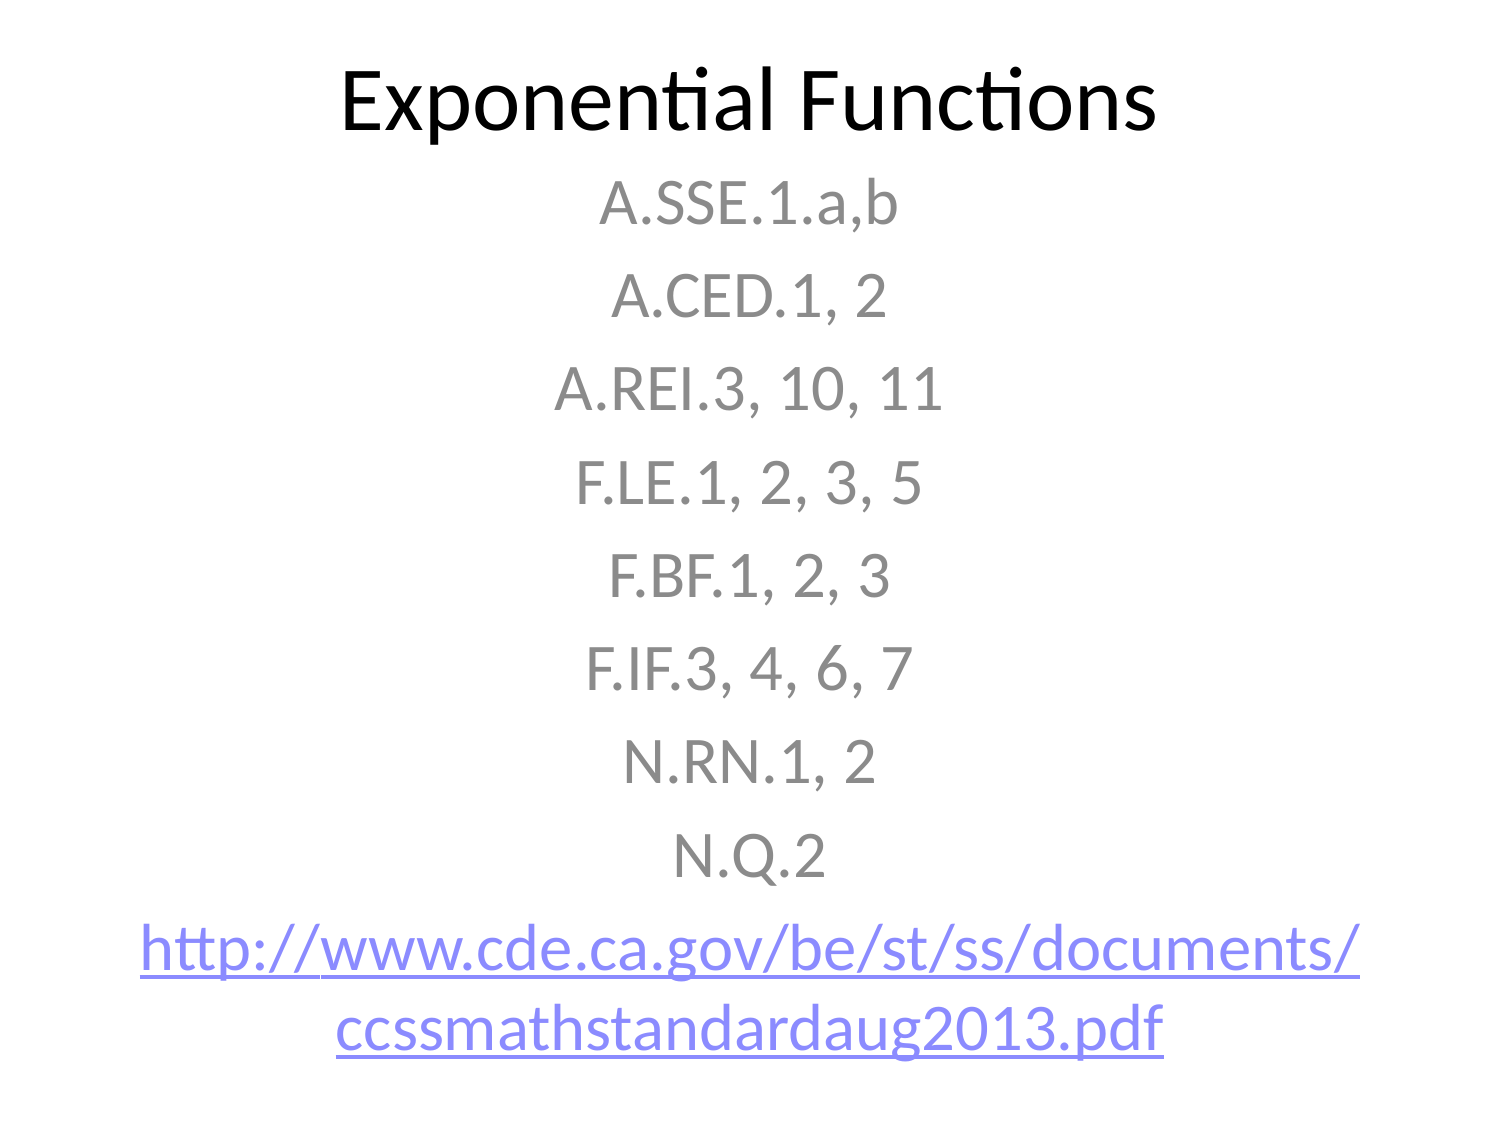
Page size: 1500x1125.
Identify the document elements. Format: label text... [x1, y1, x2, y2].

subtitle A.SSE.1.a,b A.CED.1, 2 A.REI.3, 10, 11 F.LE.1, 2, 3, 5 F.BF.1, 2, 3 F.IF.3, 4, 6, 7 N.RN.1, 2 N.Q.2 http://www.cde.ca.gov/be/st/ss/documents/ ccssmathstandardaug2013.pdf [31, 149, 1469, 1113]
title Exponential Functions [112, 24, 1388, 149]
